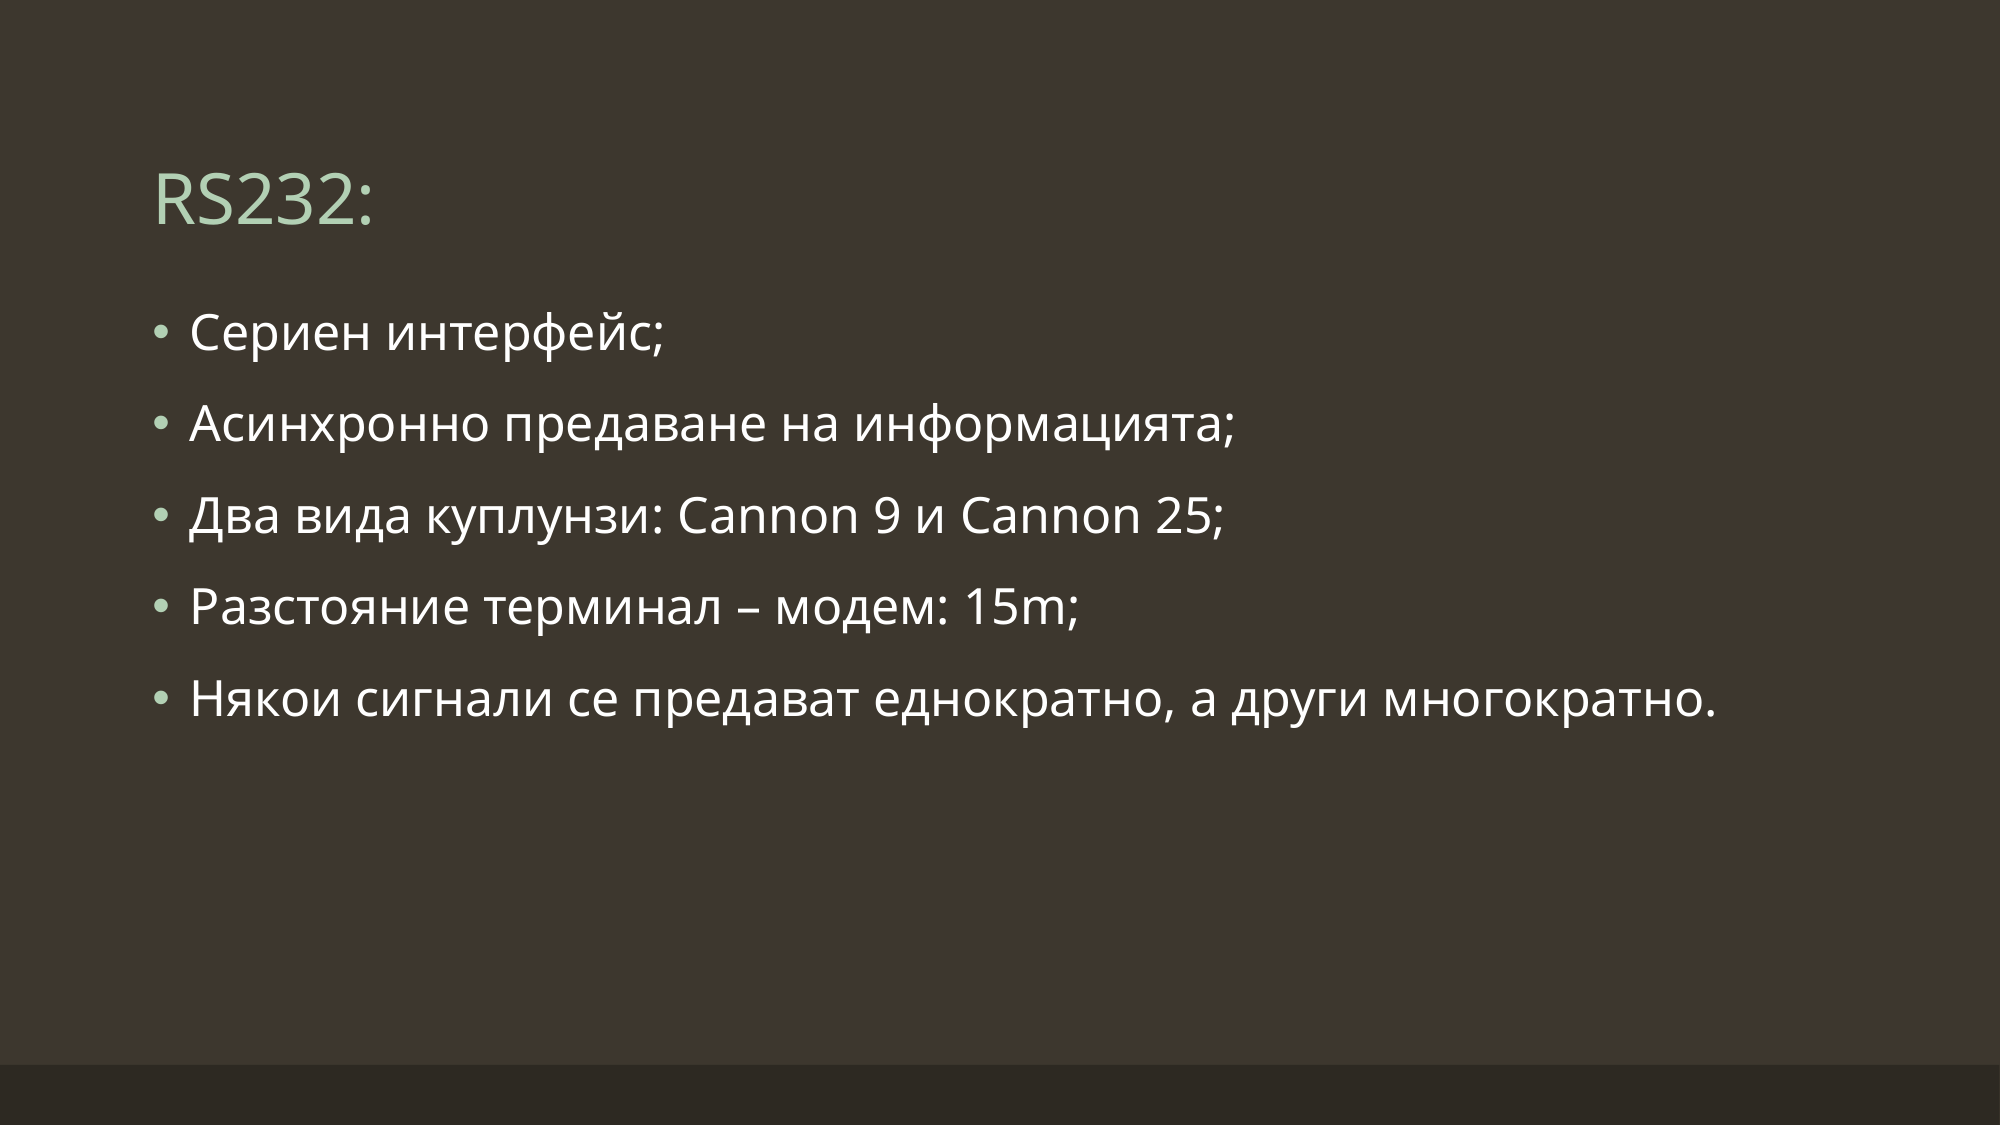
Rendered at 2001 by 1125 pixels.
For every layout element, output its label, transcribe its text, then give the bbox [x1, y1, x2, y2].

title RS232: [137, 59, 1863, 248]
list Сериен интерфейс; Асинхронно предаване на информацията; Два вида куплунзи: Cannon 9 и Cannon 25; Разстояние терминал – модем: 15m; Някои сигнали се предават еднократно, а други многократно. [137, 299, 1863, 1014]
